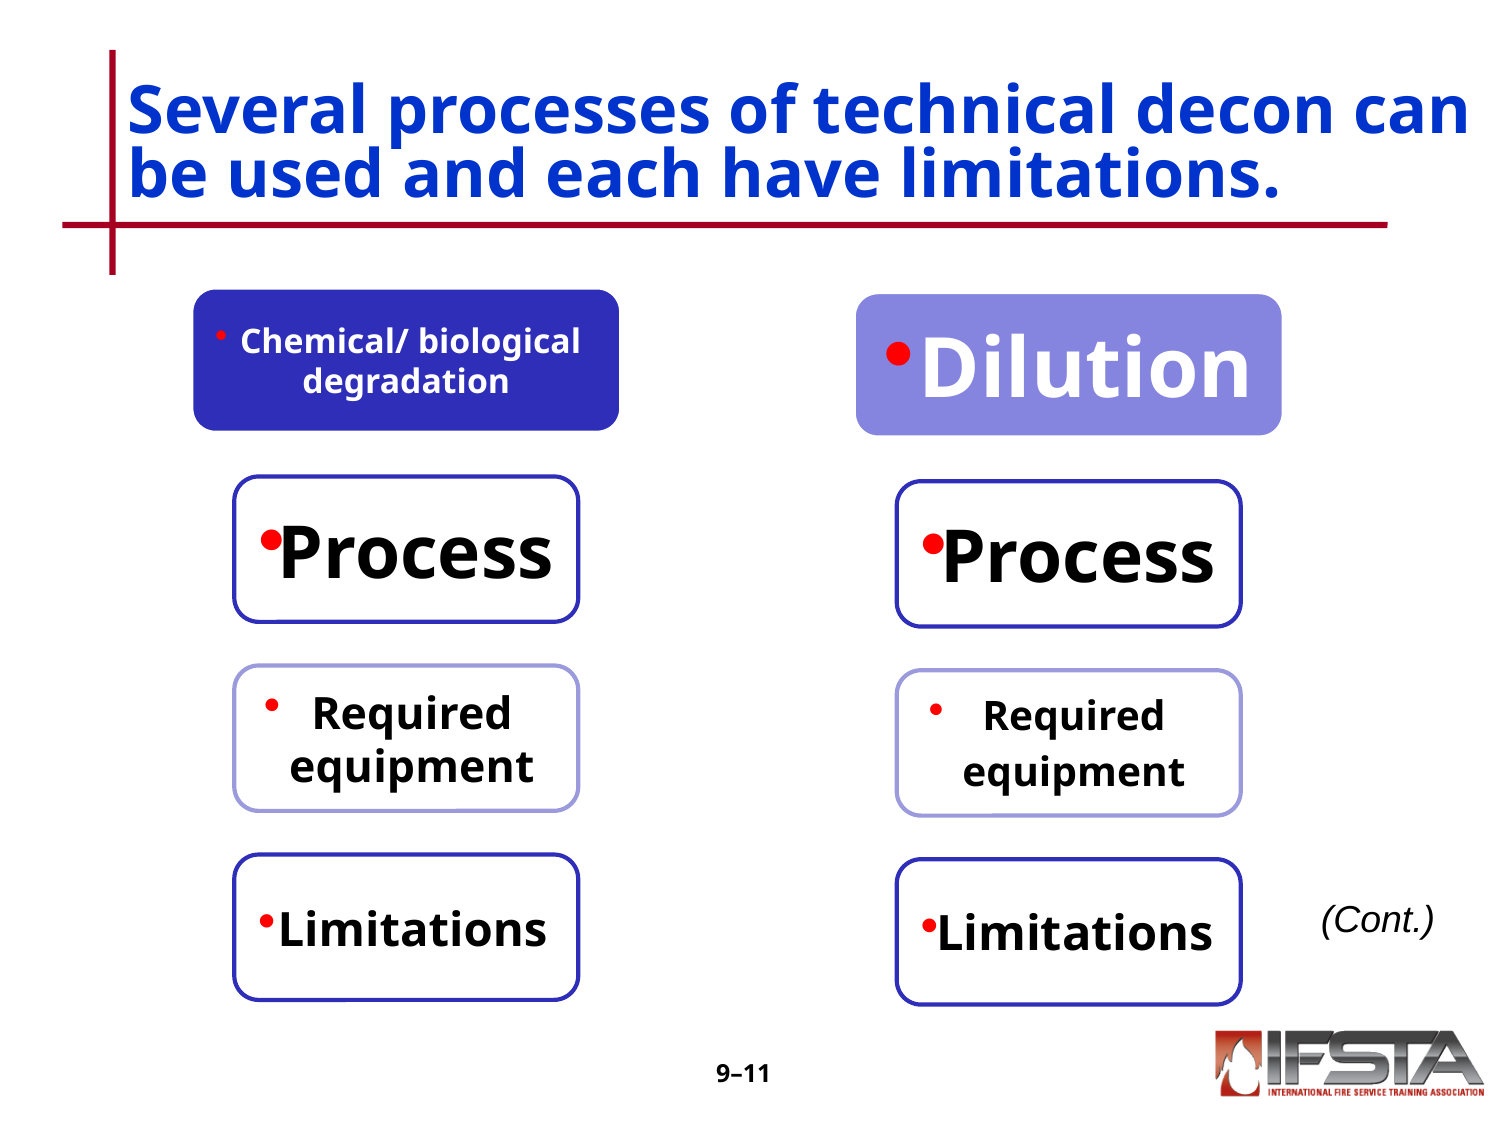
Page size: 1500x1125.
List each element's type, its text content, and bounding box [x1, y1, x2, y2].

slide_number 9–10 [587, 1050, 900, 1125]
text_box (Cont.) [1341, 887, 1450, 948]
title Several processes of technical decon can be used and each have limitations. [112, 75, 1500, 225]
picture [1215, 1030, 1485, 1099]
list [137, 287, 676, 1001]
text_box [799, 291, 1338, 1005]
